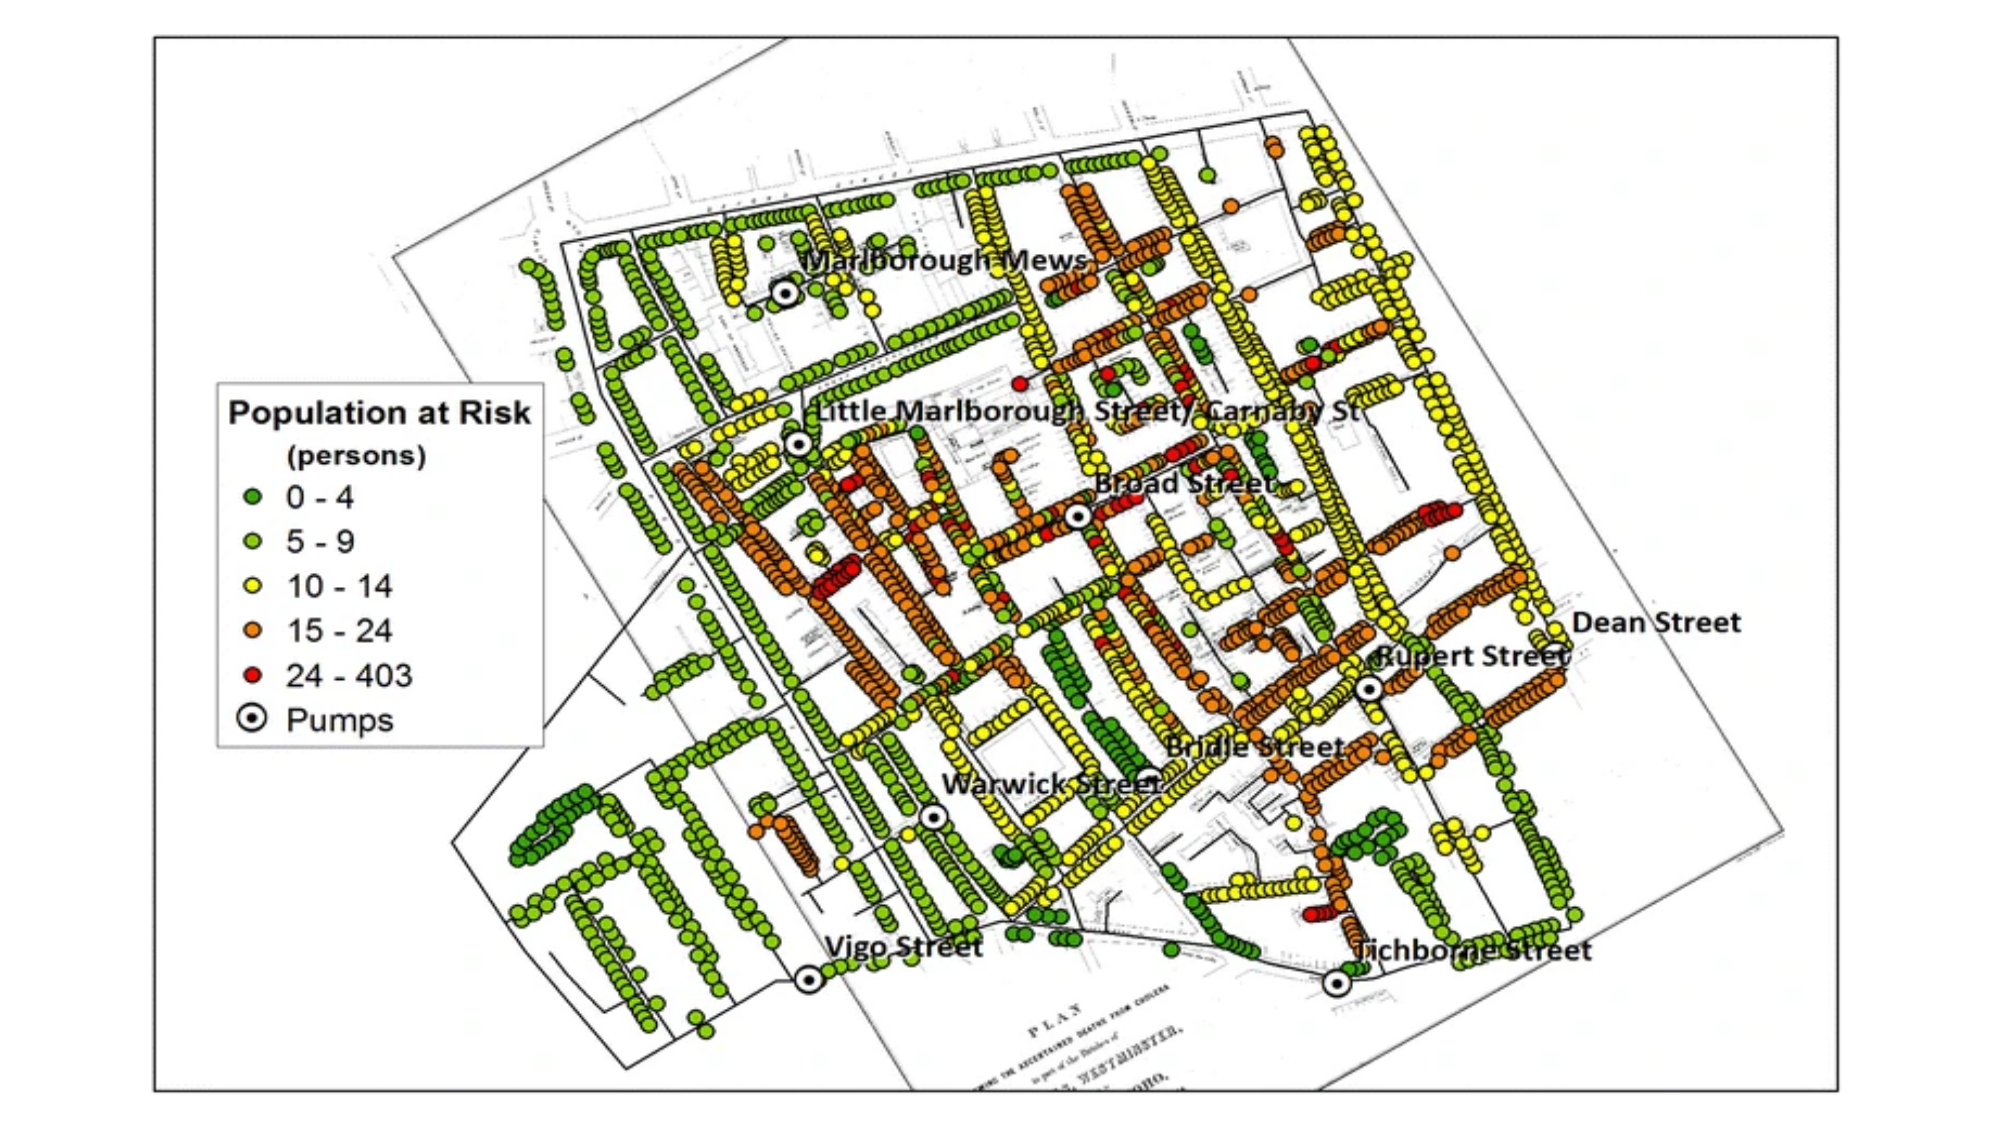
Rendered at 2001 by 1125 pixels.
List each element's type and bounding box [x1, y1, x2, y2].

list [137, 23, 1909, 1125]
